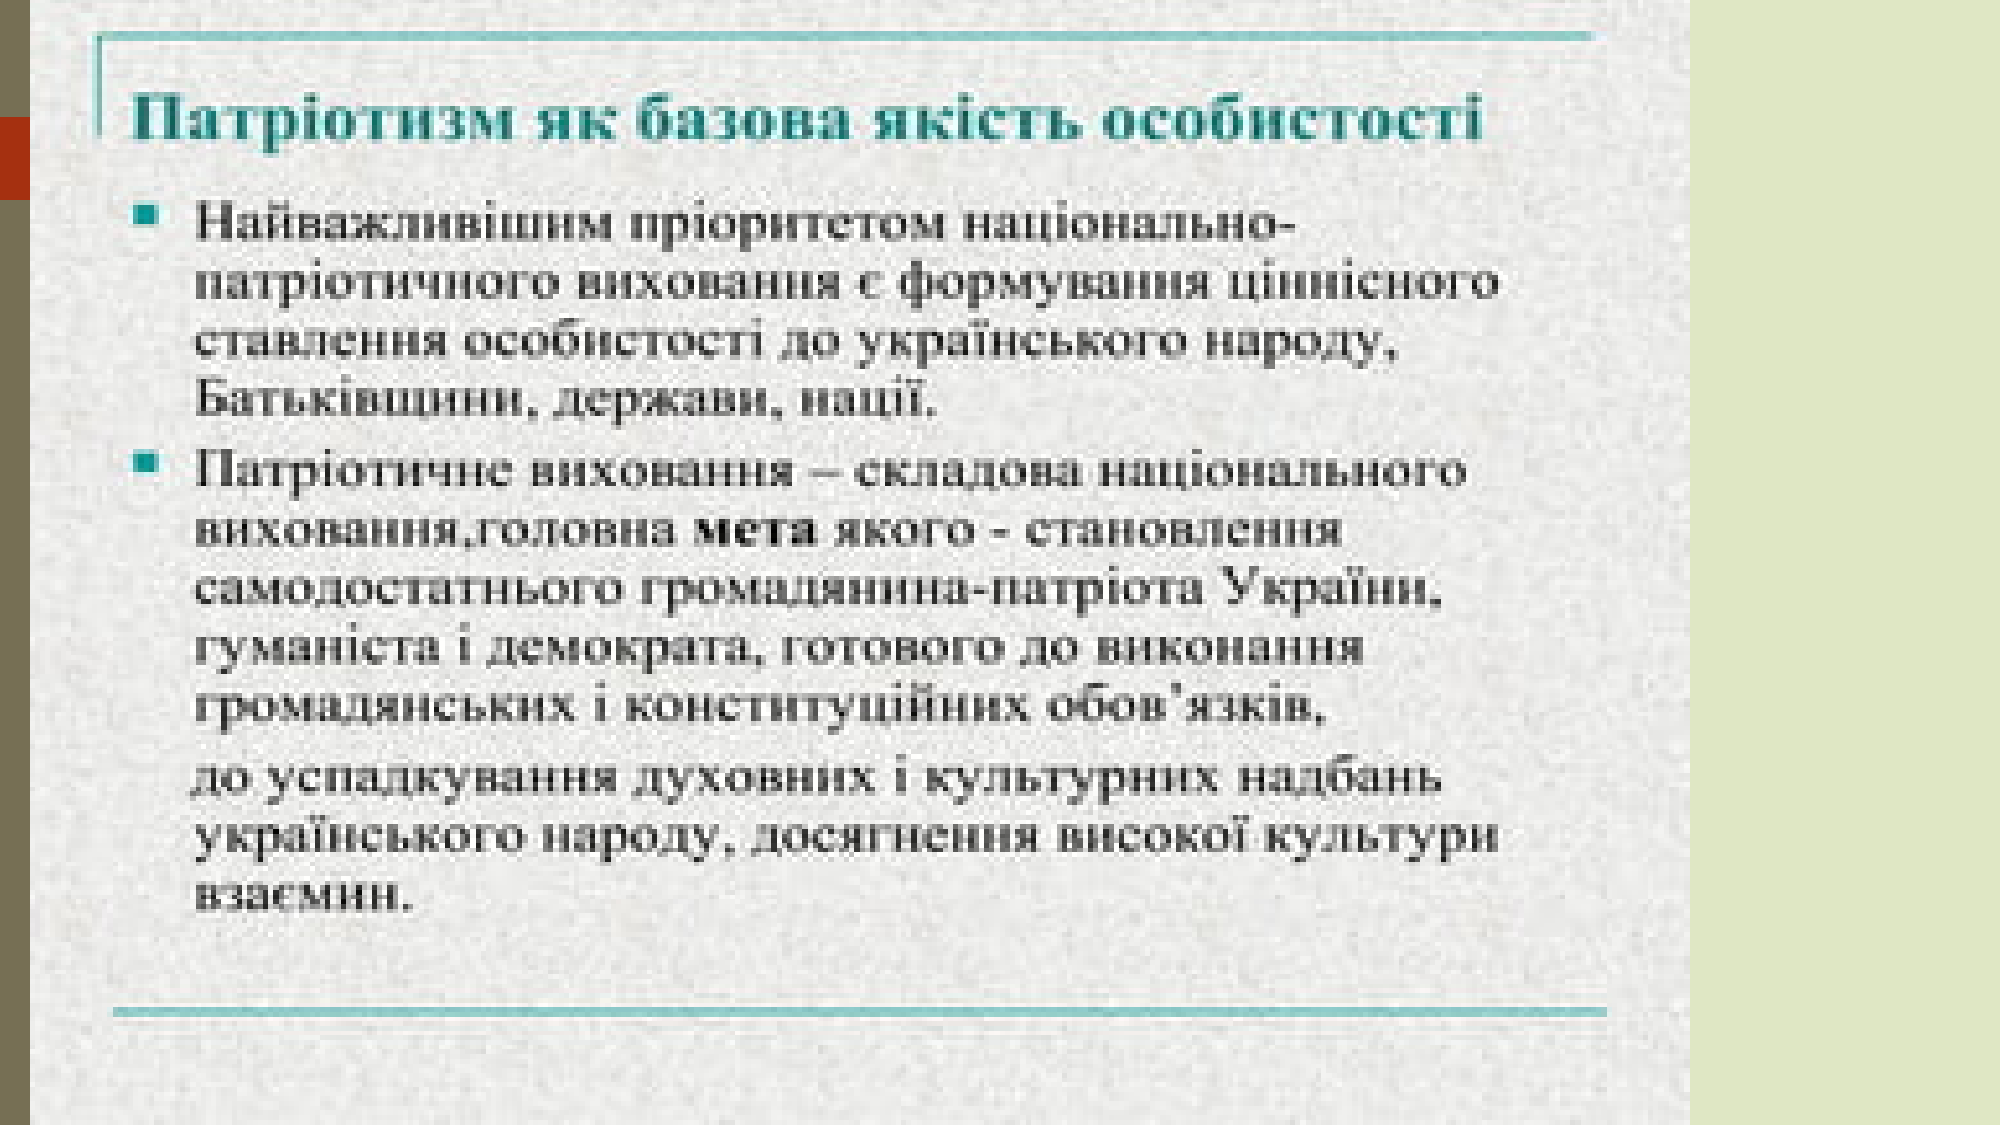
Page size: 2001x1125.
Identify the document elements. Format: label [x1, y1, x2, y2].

picture [29, 0, 1690, 1125]
